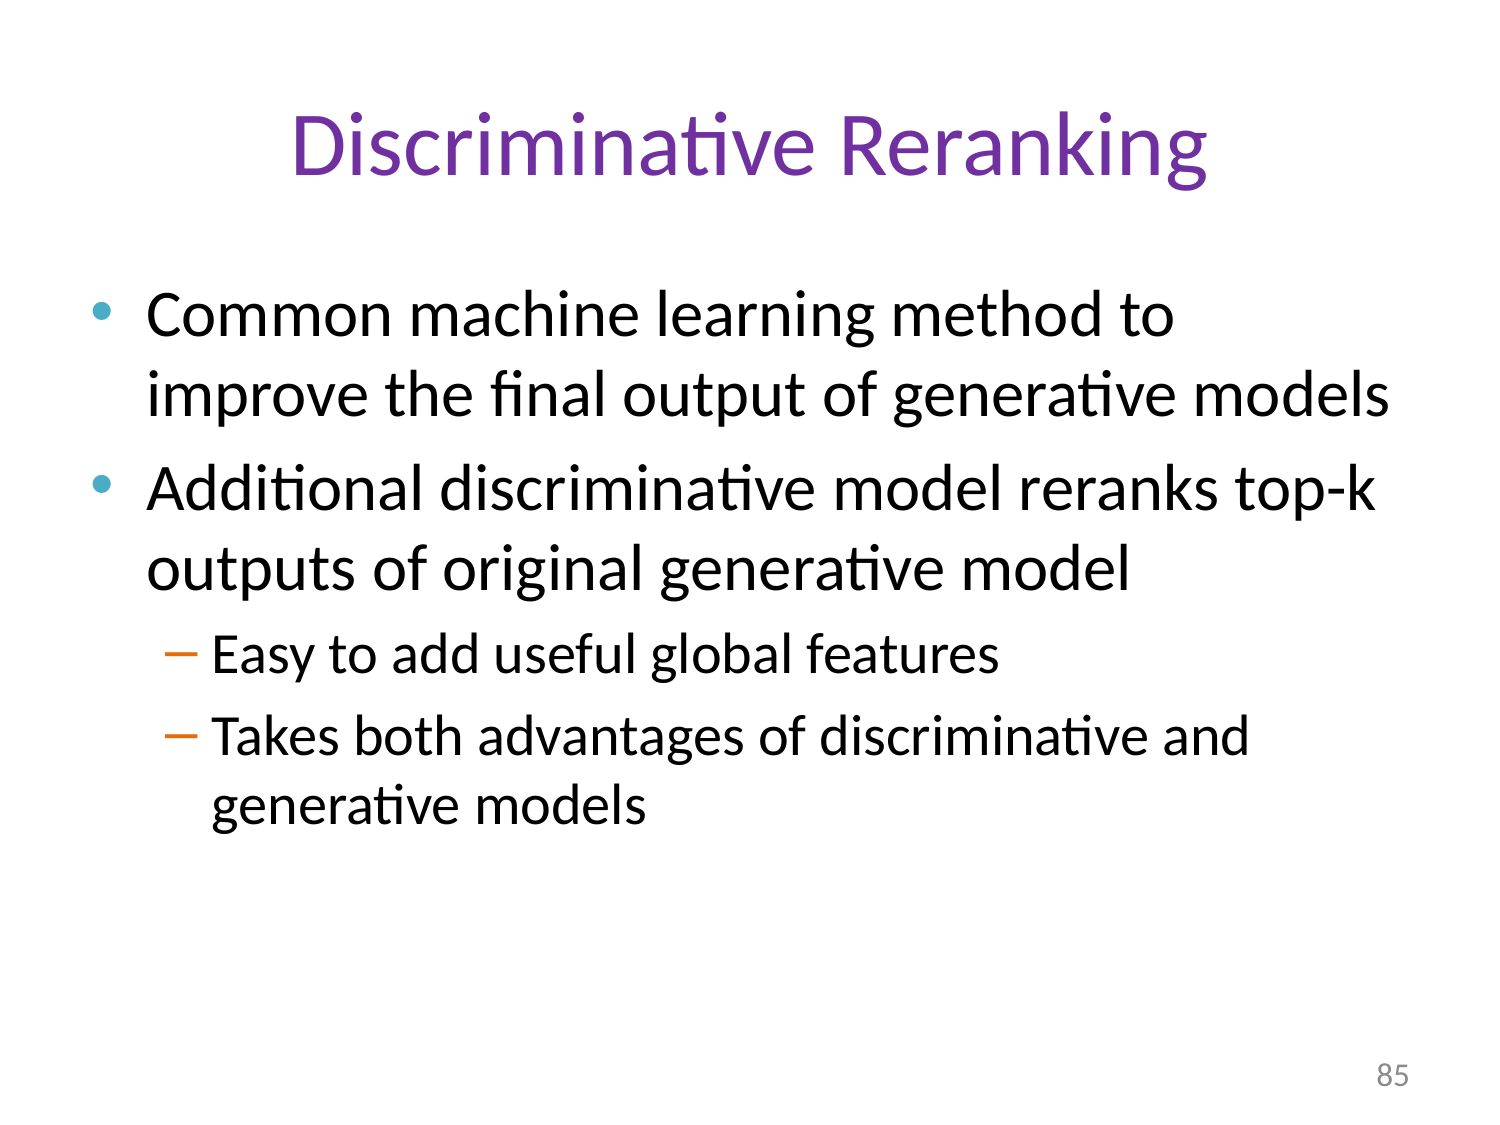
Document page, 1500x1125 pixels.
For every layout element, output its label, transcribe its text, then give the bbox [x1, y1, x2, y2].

slide_number 85 [1074, 1042, 1425, 1103]
list Common machine learning method to improve the final output of generative models Additional discriminative model reranks top-k outputs of original generative model Easy to add useful global features Takes both advantages of discriminative and generative models [75, 262, 1425, 1005]
title Discriminative Reranking [75, 45, 1425, 233]
